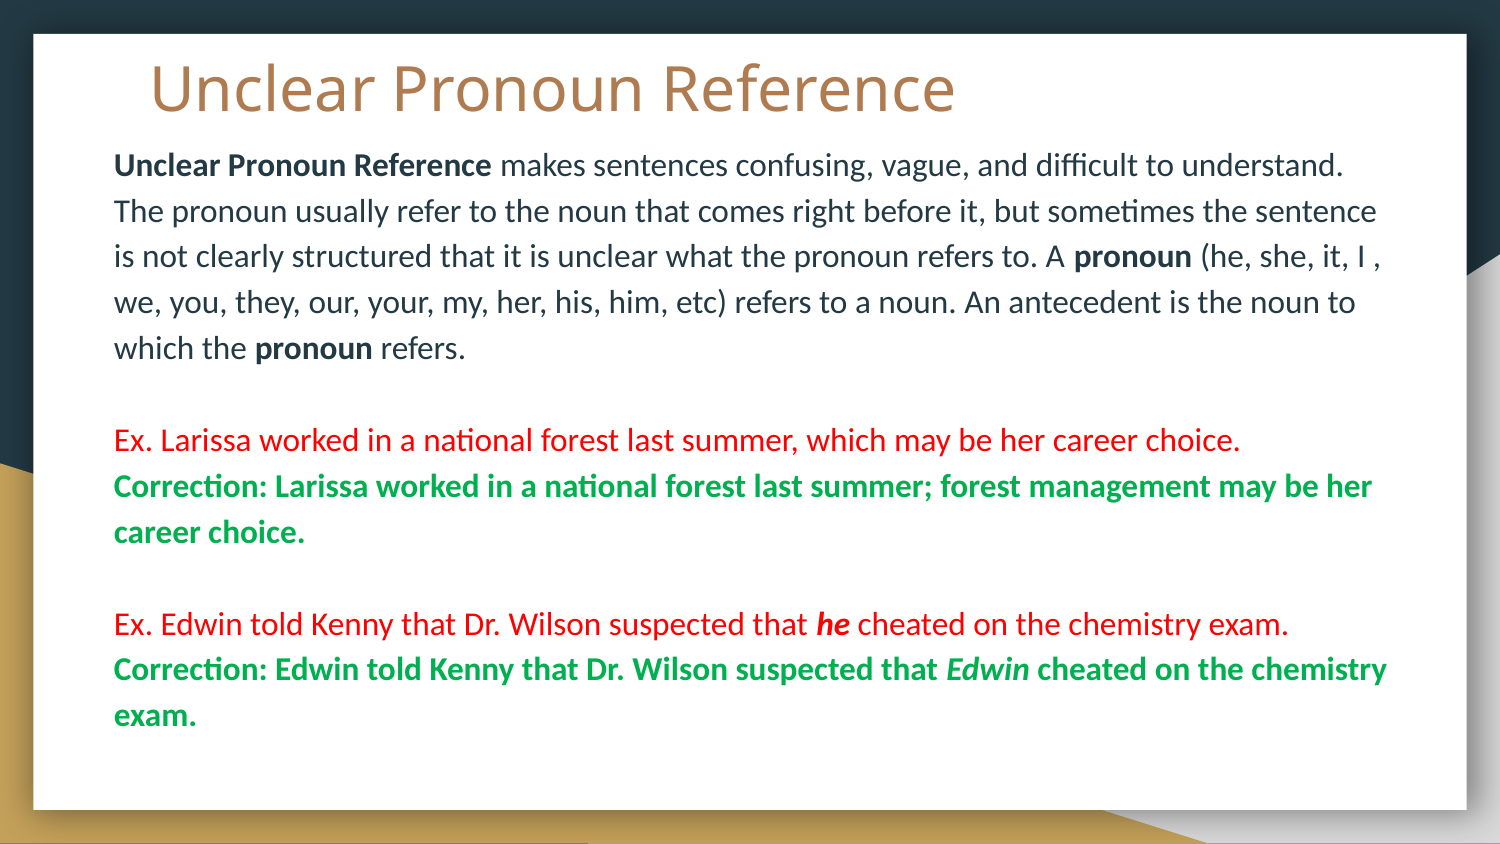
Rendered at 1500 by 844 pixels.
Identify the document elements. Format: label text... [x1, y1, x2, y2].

list Unclear Pronoun Reference makes sentences confusing, vague, and difficult to understand. The pronoun usually refer to the noun that comes right before it, but sometimes the sentence is not clearly structured that it is unclear what the pronoun refers to. A pronoun (he, she, it, I , we, you, they, our, your, my, her, his, him, etc) refers to a noun. An antecedent is the noun to which the pronoun refers. Ex. Larissa worked in a national forest last summer, which may be her career choice. Correction: Larissa worked in a national forest last summer; forest management may be her career choice. Ex. Edwin told Kenny that Dr. Wilson suspected that he cheated on the chemistry exam. Correction: Edwin told Kenny that Dr. Wilson suspected that Edwin cheated on the chemistry exam. [75, 121, 1413, 797]
title Unclear Pronoun Reference [134, 34, 1366, 121]
